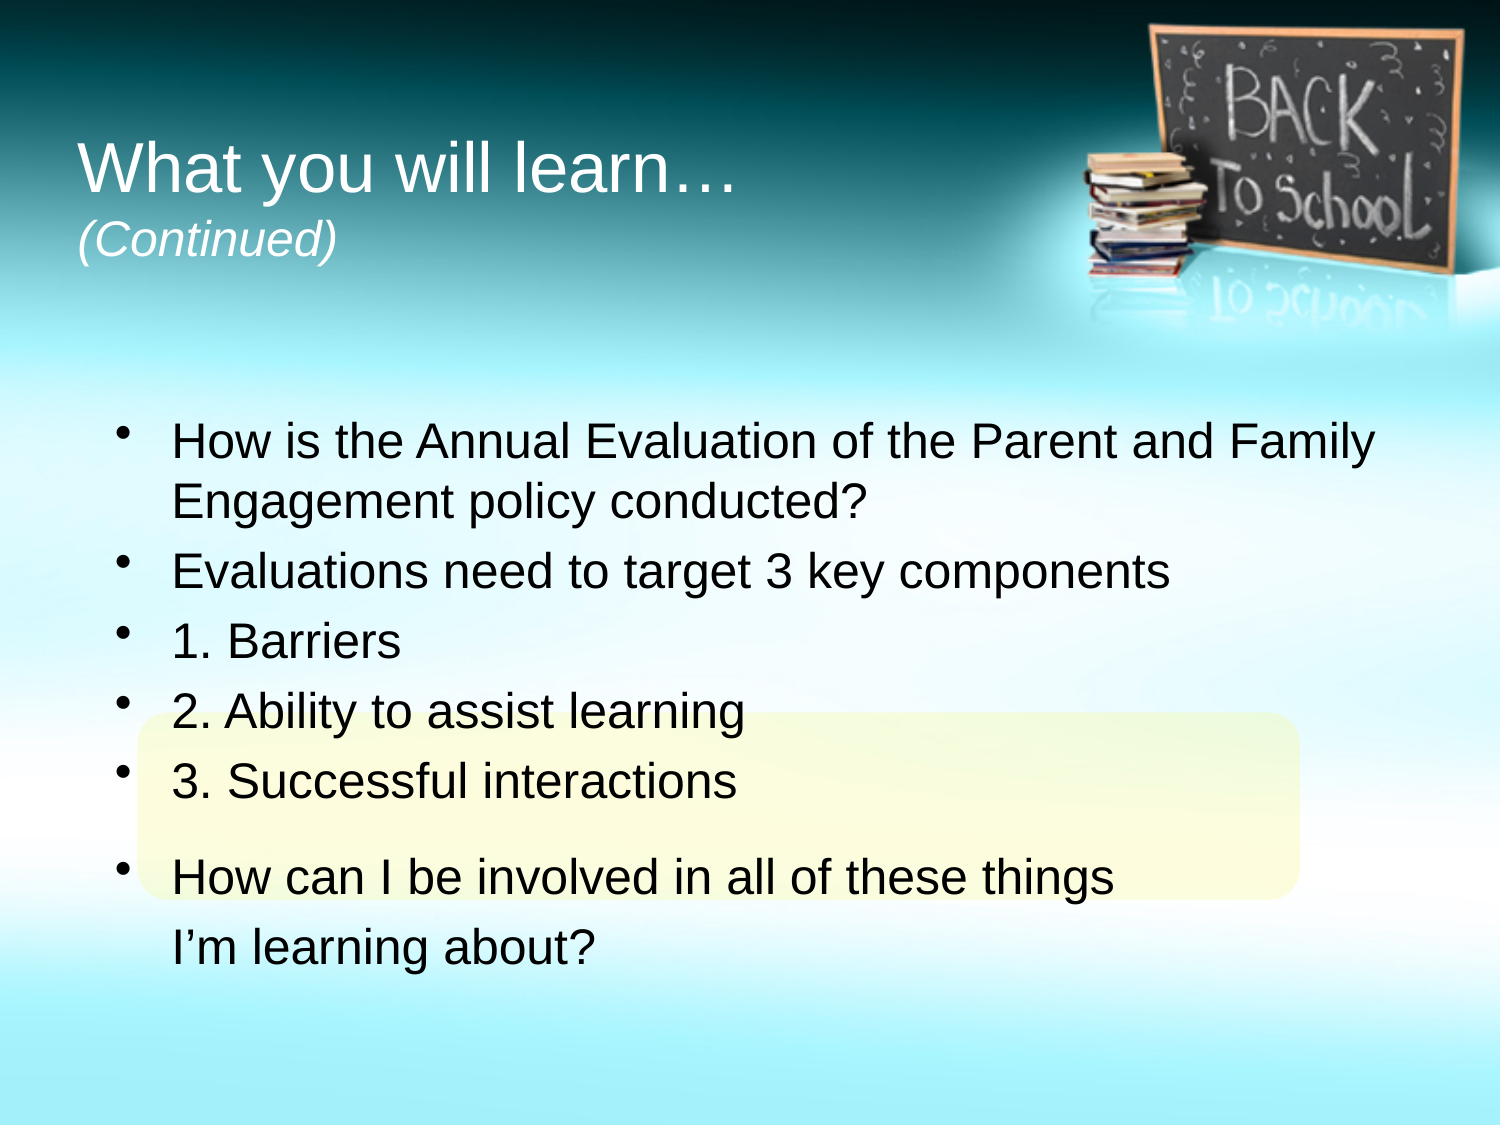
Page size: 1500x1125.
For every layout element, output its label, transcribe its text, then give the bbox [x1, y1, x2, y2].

picture [0, 0, 1500, 1125]
title What you will learn… (Continued) [62, 99, 988, 288]
list How is the Annual Evaluation of the Parent and Family Engagement policy conducted? Evaluations need to target 3 key components 1. Barriers 2. Ability to assist learning 3. Successful interactions How can I be involved in all of these things I’m learning about? [99, 337, 1401, 1001]
